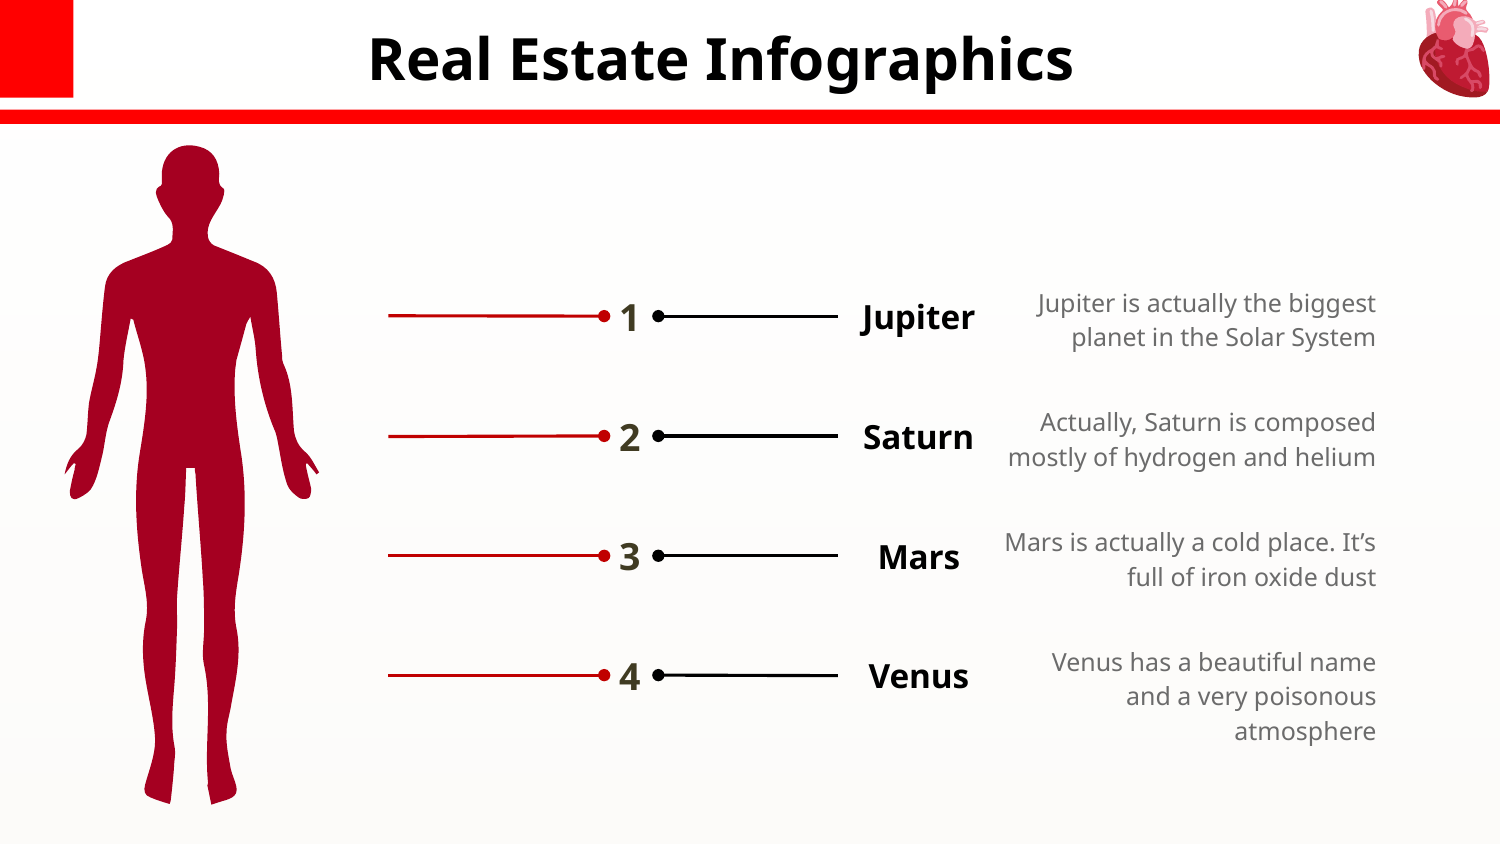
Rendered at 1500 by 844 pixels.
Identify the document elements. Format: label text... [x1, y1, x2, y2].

text_box Venus has a beautiful name and a very poisonous atmosphere [988, 626, 1392, 724]
text_box 3 [604, 518, 659, 593]
text_box Venus [837, 638, 1000, 713]
title Real Estate Infographics [251, 17, 1191, 97]
text_box Mars [837, 518, 1000, 593]
text_box Actually, Saturn is composed mostly of hydrogen and helium [988, 387, 1392, 484]
text_box Jupiter [837, 279, 1000, 353]
text_box [64, 145, 320, 805]
text_box 1 [604, 279, 659, 353]
text_box Saturn [837, 399, 1000, 473]
text_box 4 [604, 638, 659, 712]
text_box Mars is actually a cold place. It’s full of iron oxide dust [988, 507, 1392, 604]
text_box 2 [604, 399, 659, 473]
text_box Jupiter is actually the biggest planet in the Solar System [988, 267, 1392, 364]
